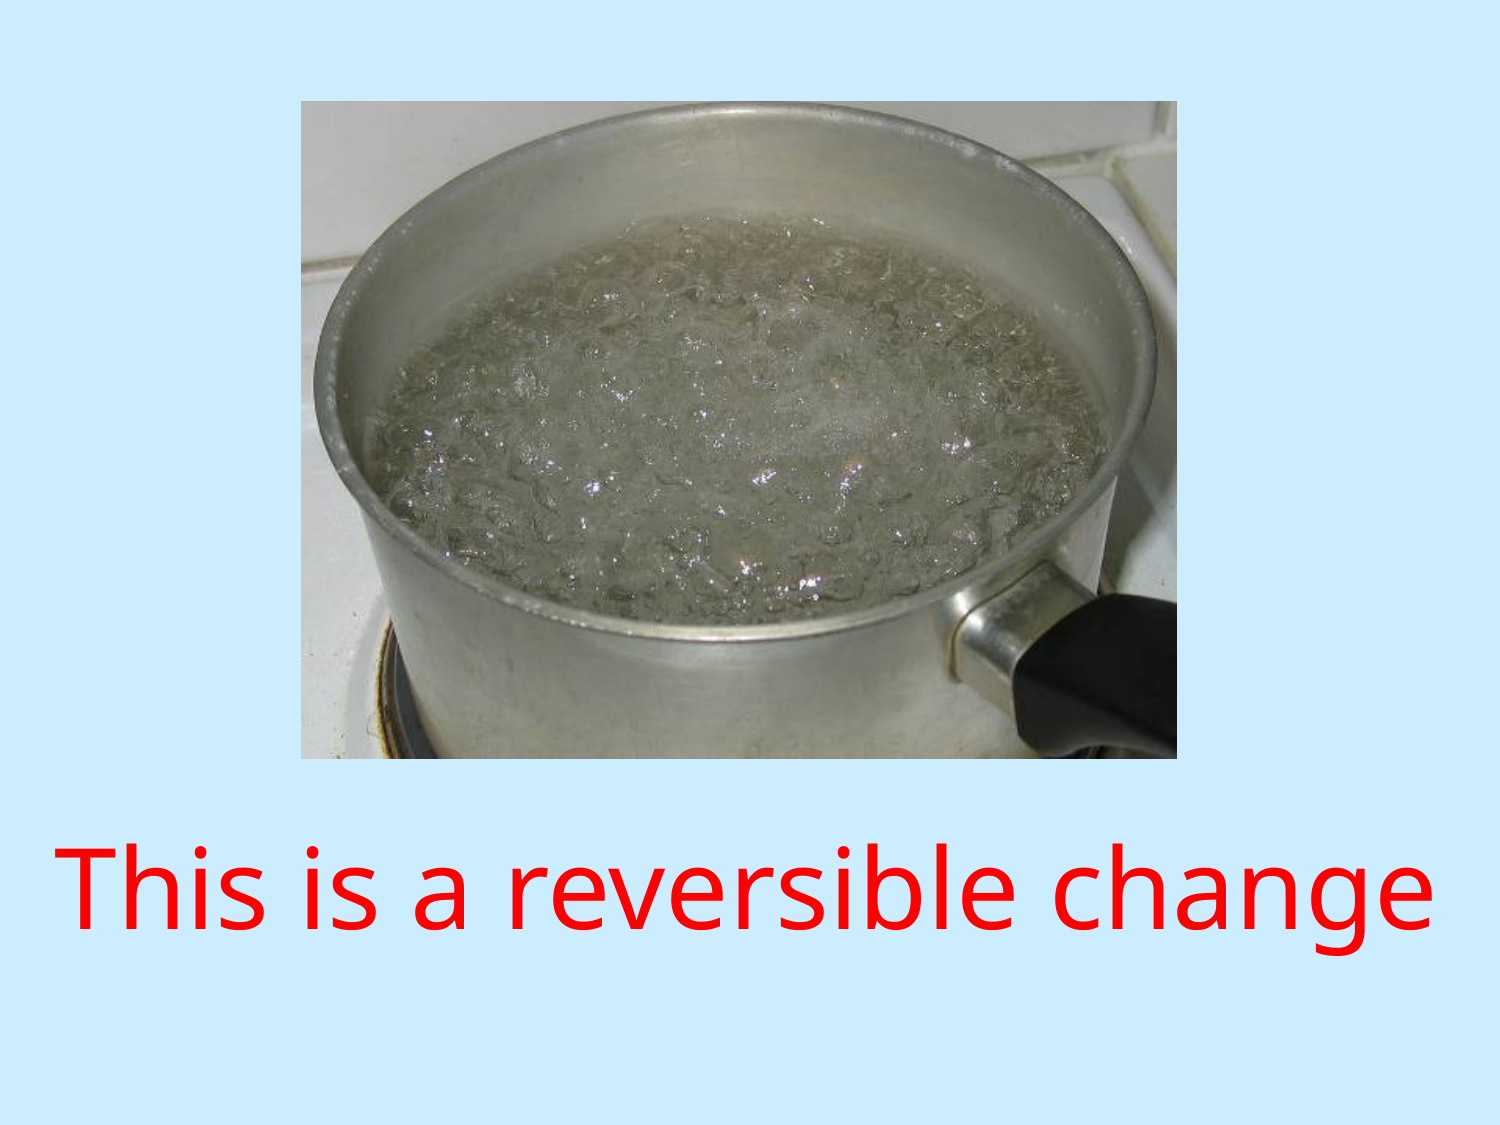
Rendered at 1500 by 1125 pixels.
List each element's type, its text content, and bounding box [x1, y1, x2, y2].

text_box This is a reversible change [29, 809, 1465, 960]
picture [300, 101, 1177, 759]
